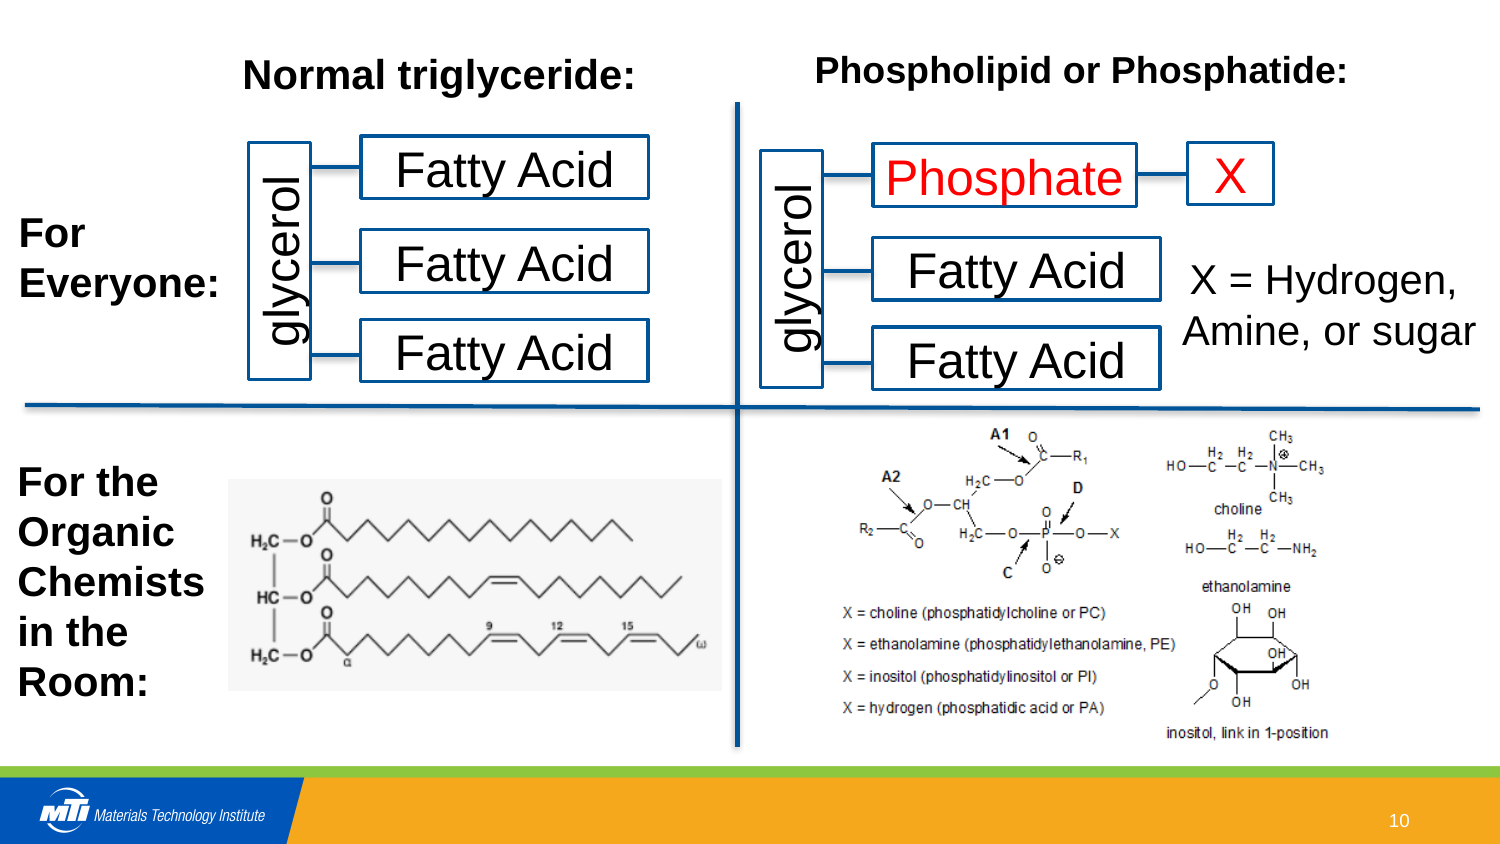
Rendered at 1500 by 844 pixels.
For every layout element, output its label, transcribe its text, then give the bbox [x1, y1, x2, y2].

text_box X = Hydrogen, Amine, or sugar [1160, 199, 1499, 408]
text_box For the Organic Chemists in the Room: [0, 446, 238, 745]
list Normal triglyceride: [212, 40, 834, 124]
picture [0, 0, 1500, 844]
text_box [760, 141, 1274, 390]
slide_number 10 [1325, 796, 1425, 844]
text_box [24, 404, 1481, 410]
text_box For Everyone: [0, 198, 243, 306]
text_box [248, 135, 649, 382]
text_box Phospholipid or Phosphatide: [799, 38, 1500, 99]
